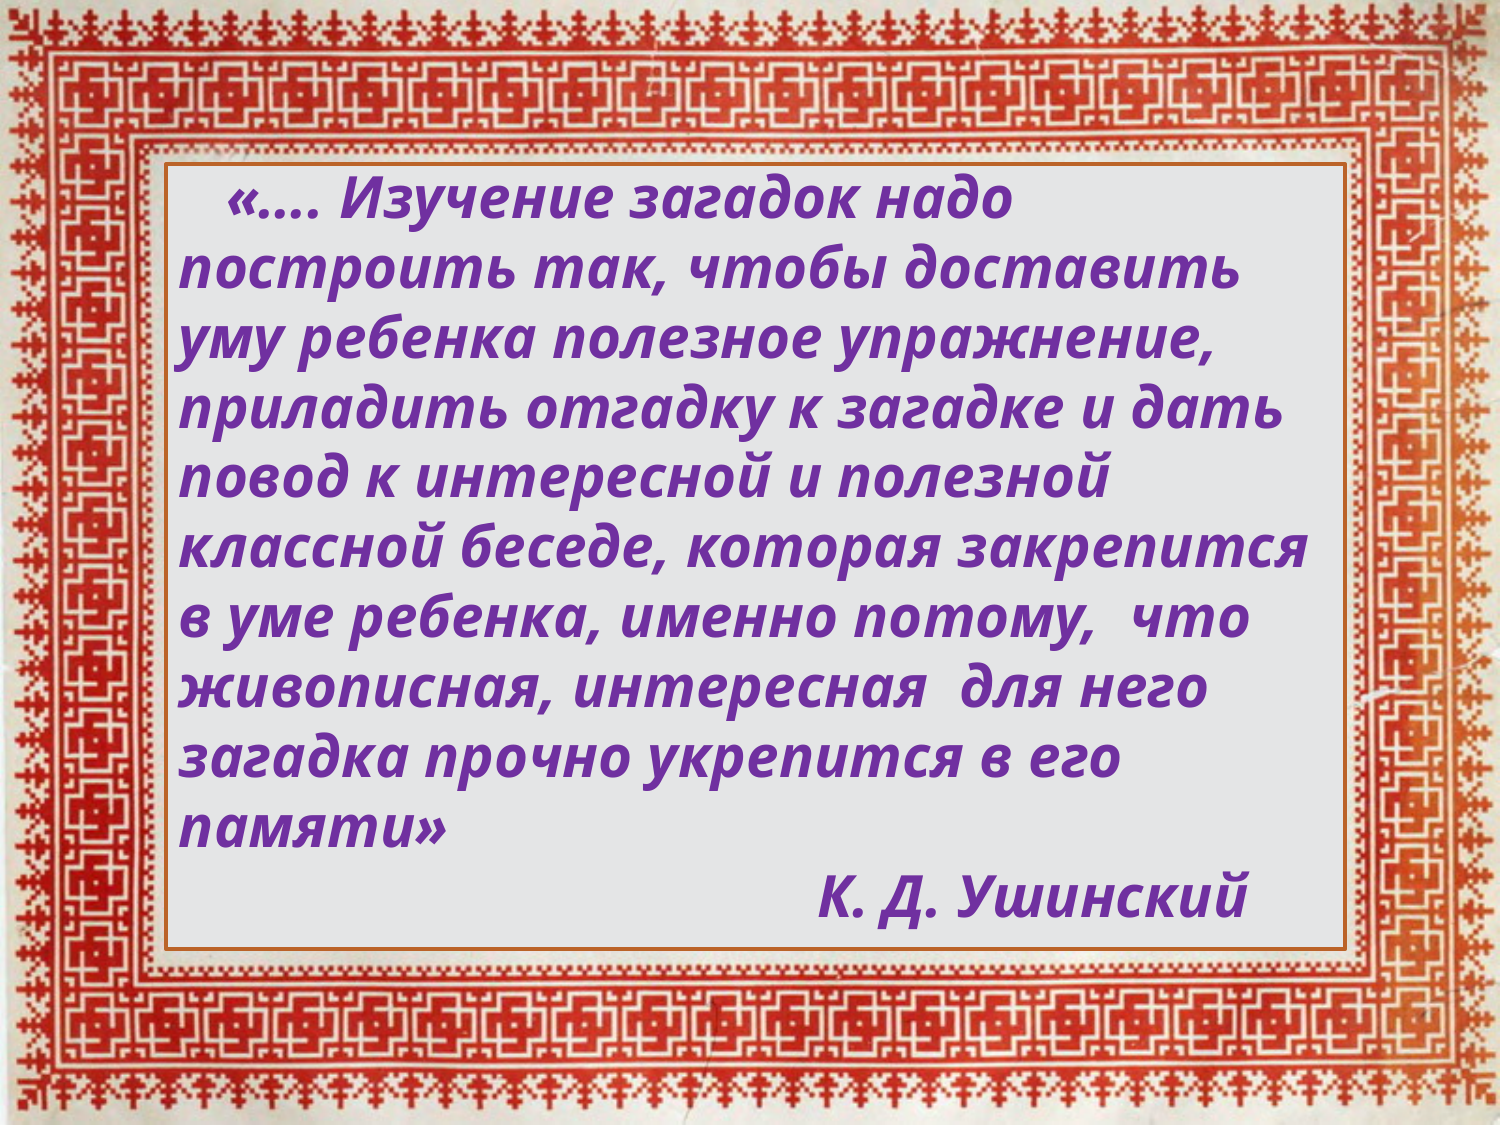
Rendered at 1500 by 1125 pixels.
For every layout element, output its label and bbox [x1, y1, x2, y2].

text_box [0, 0, 1500, 1125]
